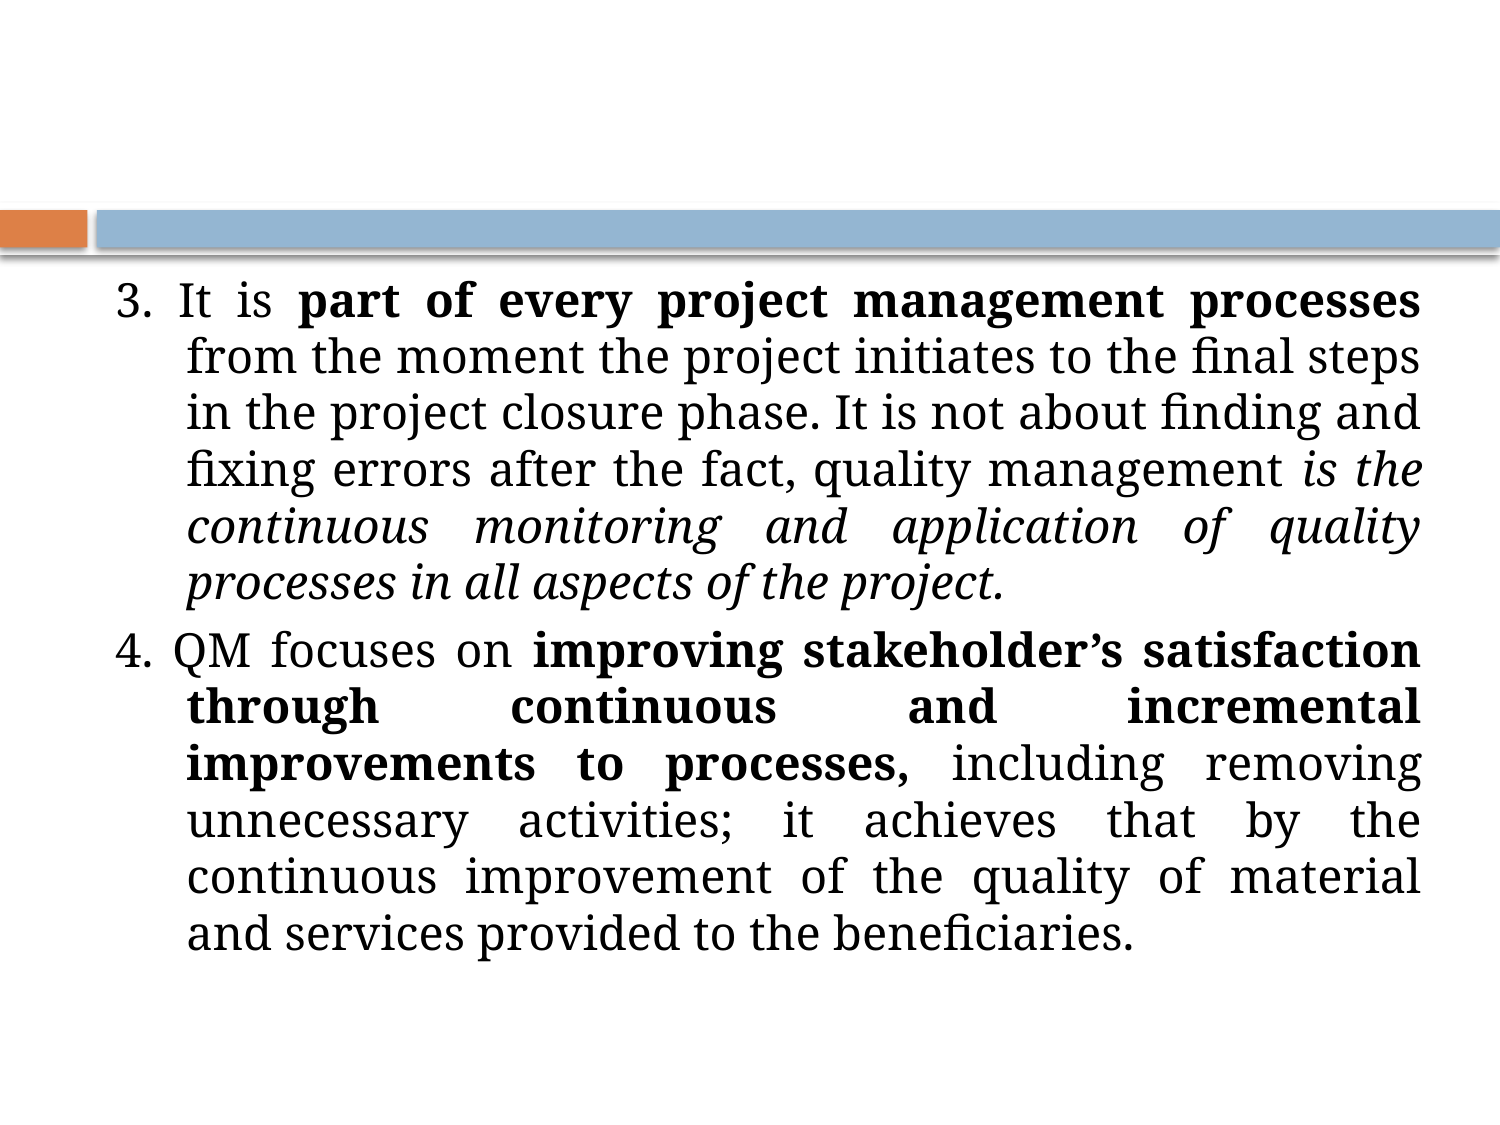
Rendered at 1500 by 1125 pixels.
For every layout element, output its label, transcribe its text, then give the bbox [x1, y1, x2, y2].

list 3. It is part of every project management processes from the moment the project initiates to the final steps in the project closure phase. It is not about finding and fixing errors after the fact, quality management is the continuous monitoring and application of quality processes in all aspects of the project. 4. QM focuses on improving stakeholder’s satisfaction through continuous and incremental improvements to processes, including removing unnecessary activities; it achieves that by the continuous improvement of the quality of material and services provided to the beneficiaries. [100, 262, 1438, 1000]
